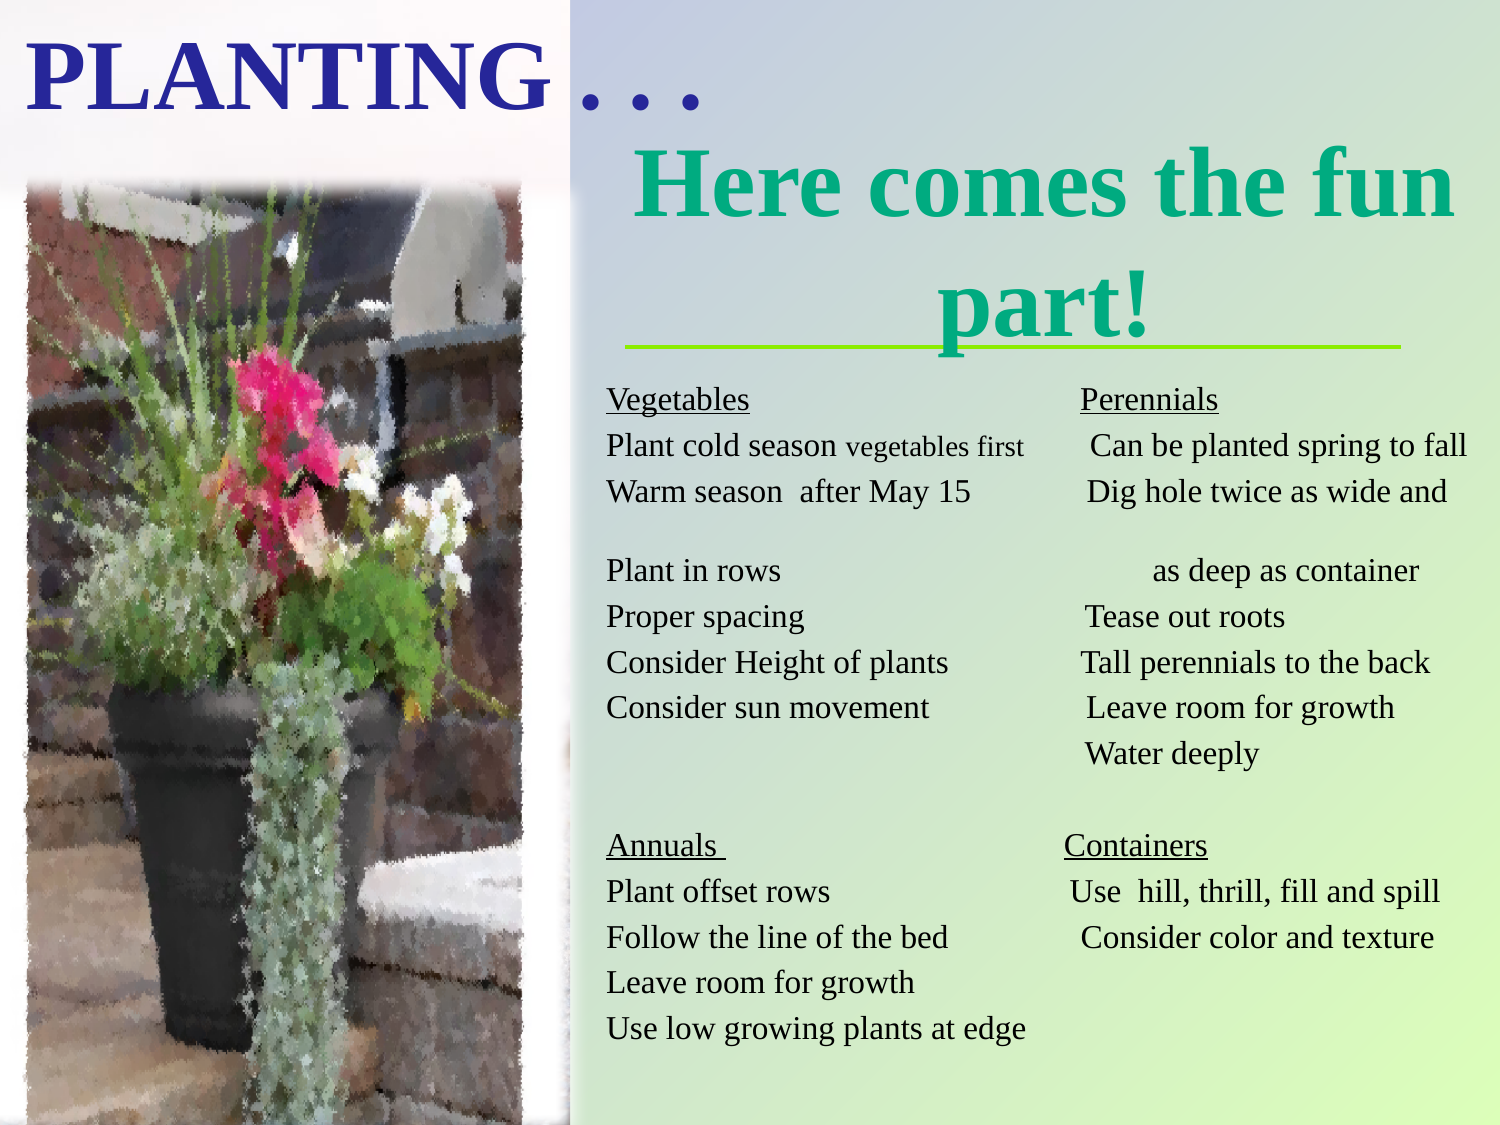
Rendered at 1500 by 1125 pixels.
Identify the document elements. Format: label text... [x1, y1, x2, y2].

picture [0, 0, 591, 1125]
text_box Vegetables Perennials Plant cold season vegetables first Can be planted spring to fall Warm season after May 15 Dig hole twice as wide and Plant in rows as deep as container Proper spacing Tease out roots Consider Height of plants Tall perennials to the back Consider sun movement Leave room for growth Water deeply Annuals Containers Plant offset rows Use hill, thrill, fill and spill Follow the line of the bed Consider color and texture Leave room for growth Use low growing plants at edge [591, 376, 1500, 1125]
text_box Here comes the fun part! [590, 108, 1500, 364]
text_box PLANTING . . . [571, 2, 729, 138]
